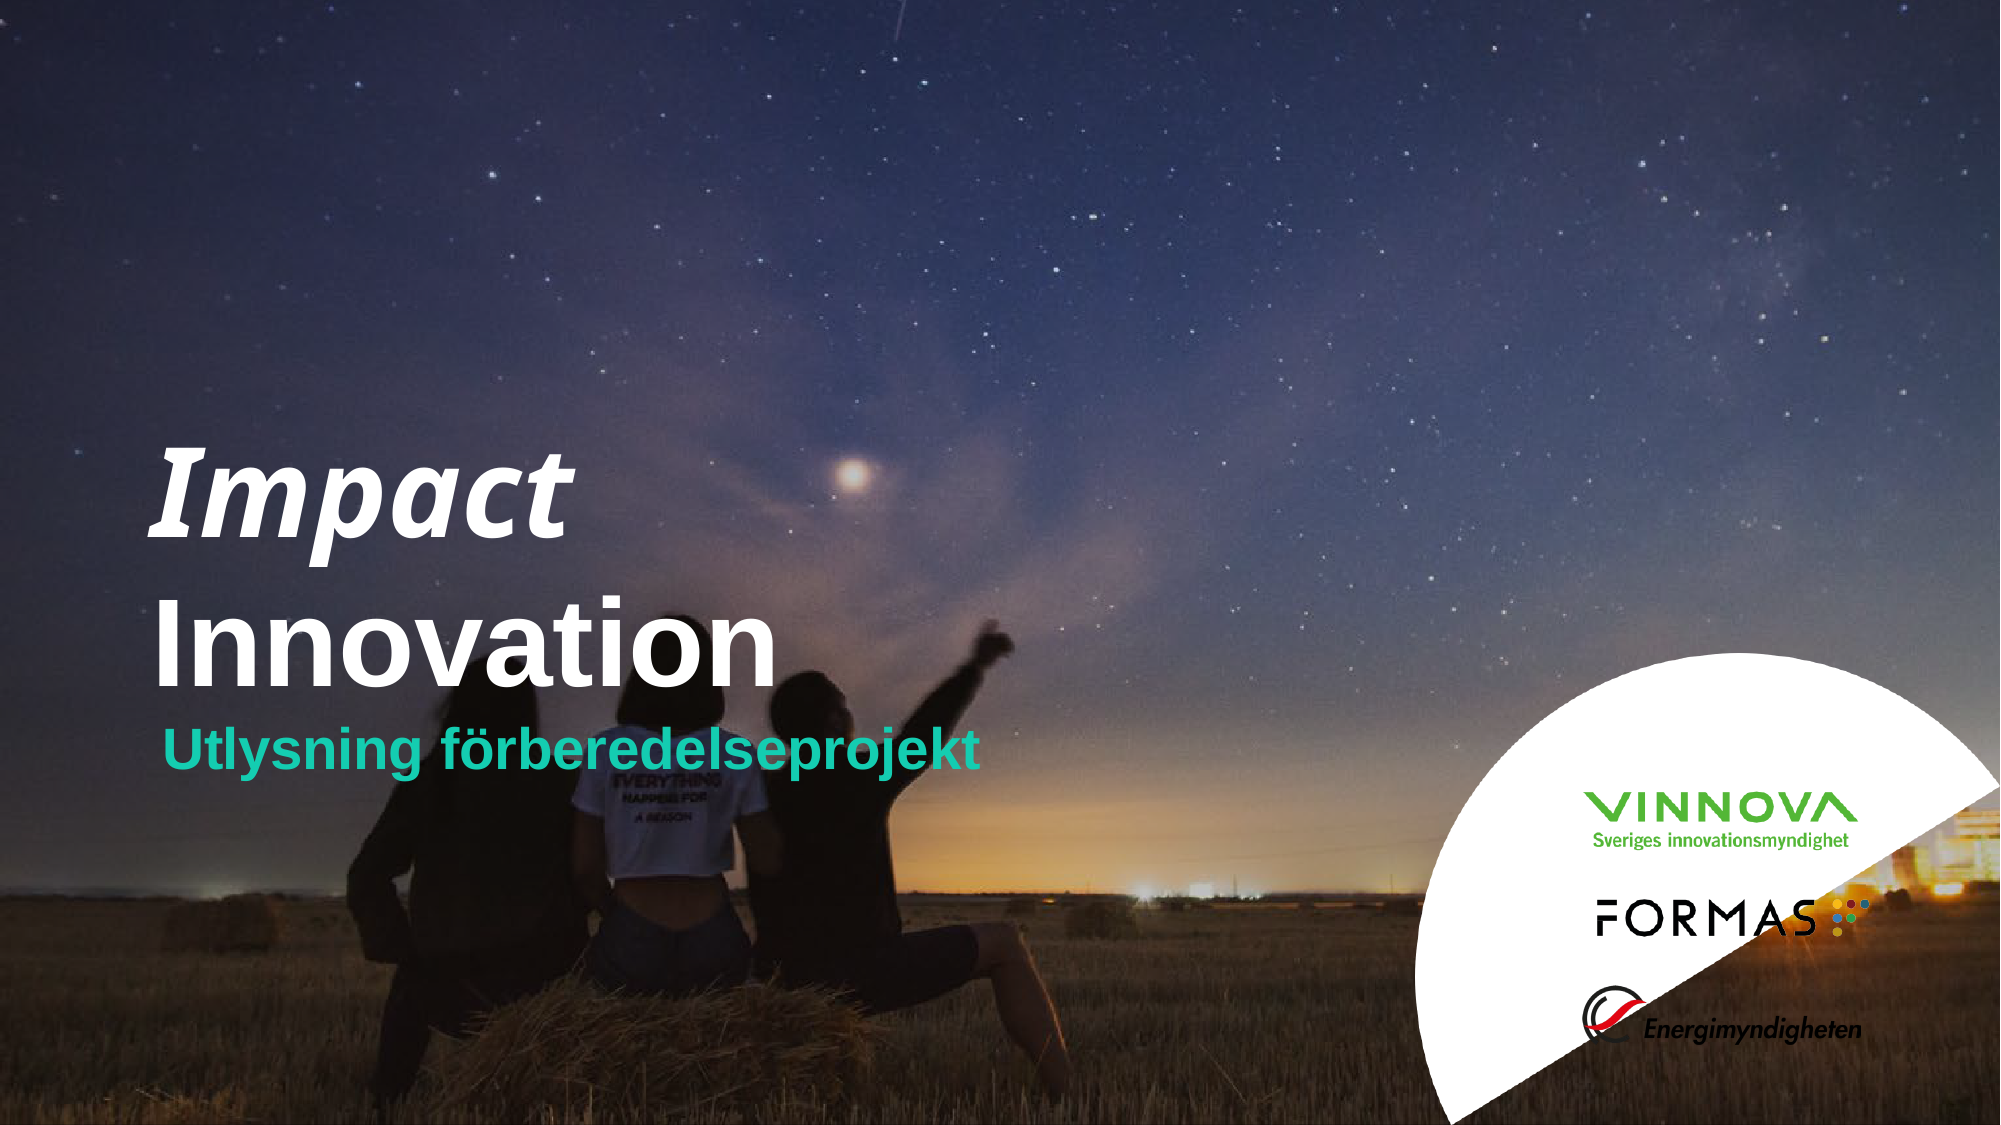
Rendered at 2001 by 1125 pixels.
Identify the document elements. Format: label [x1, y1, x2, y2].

text_box [0, 0, 2000, 1125]
